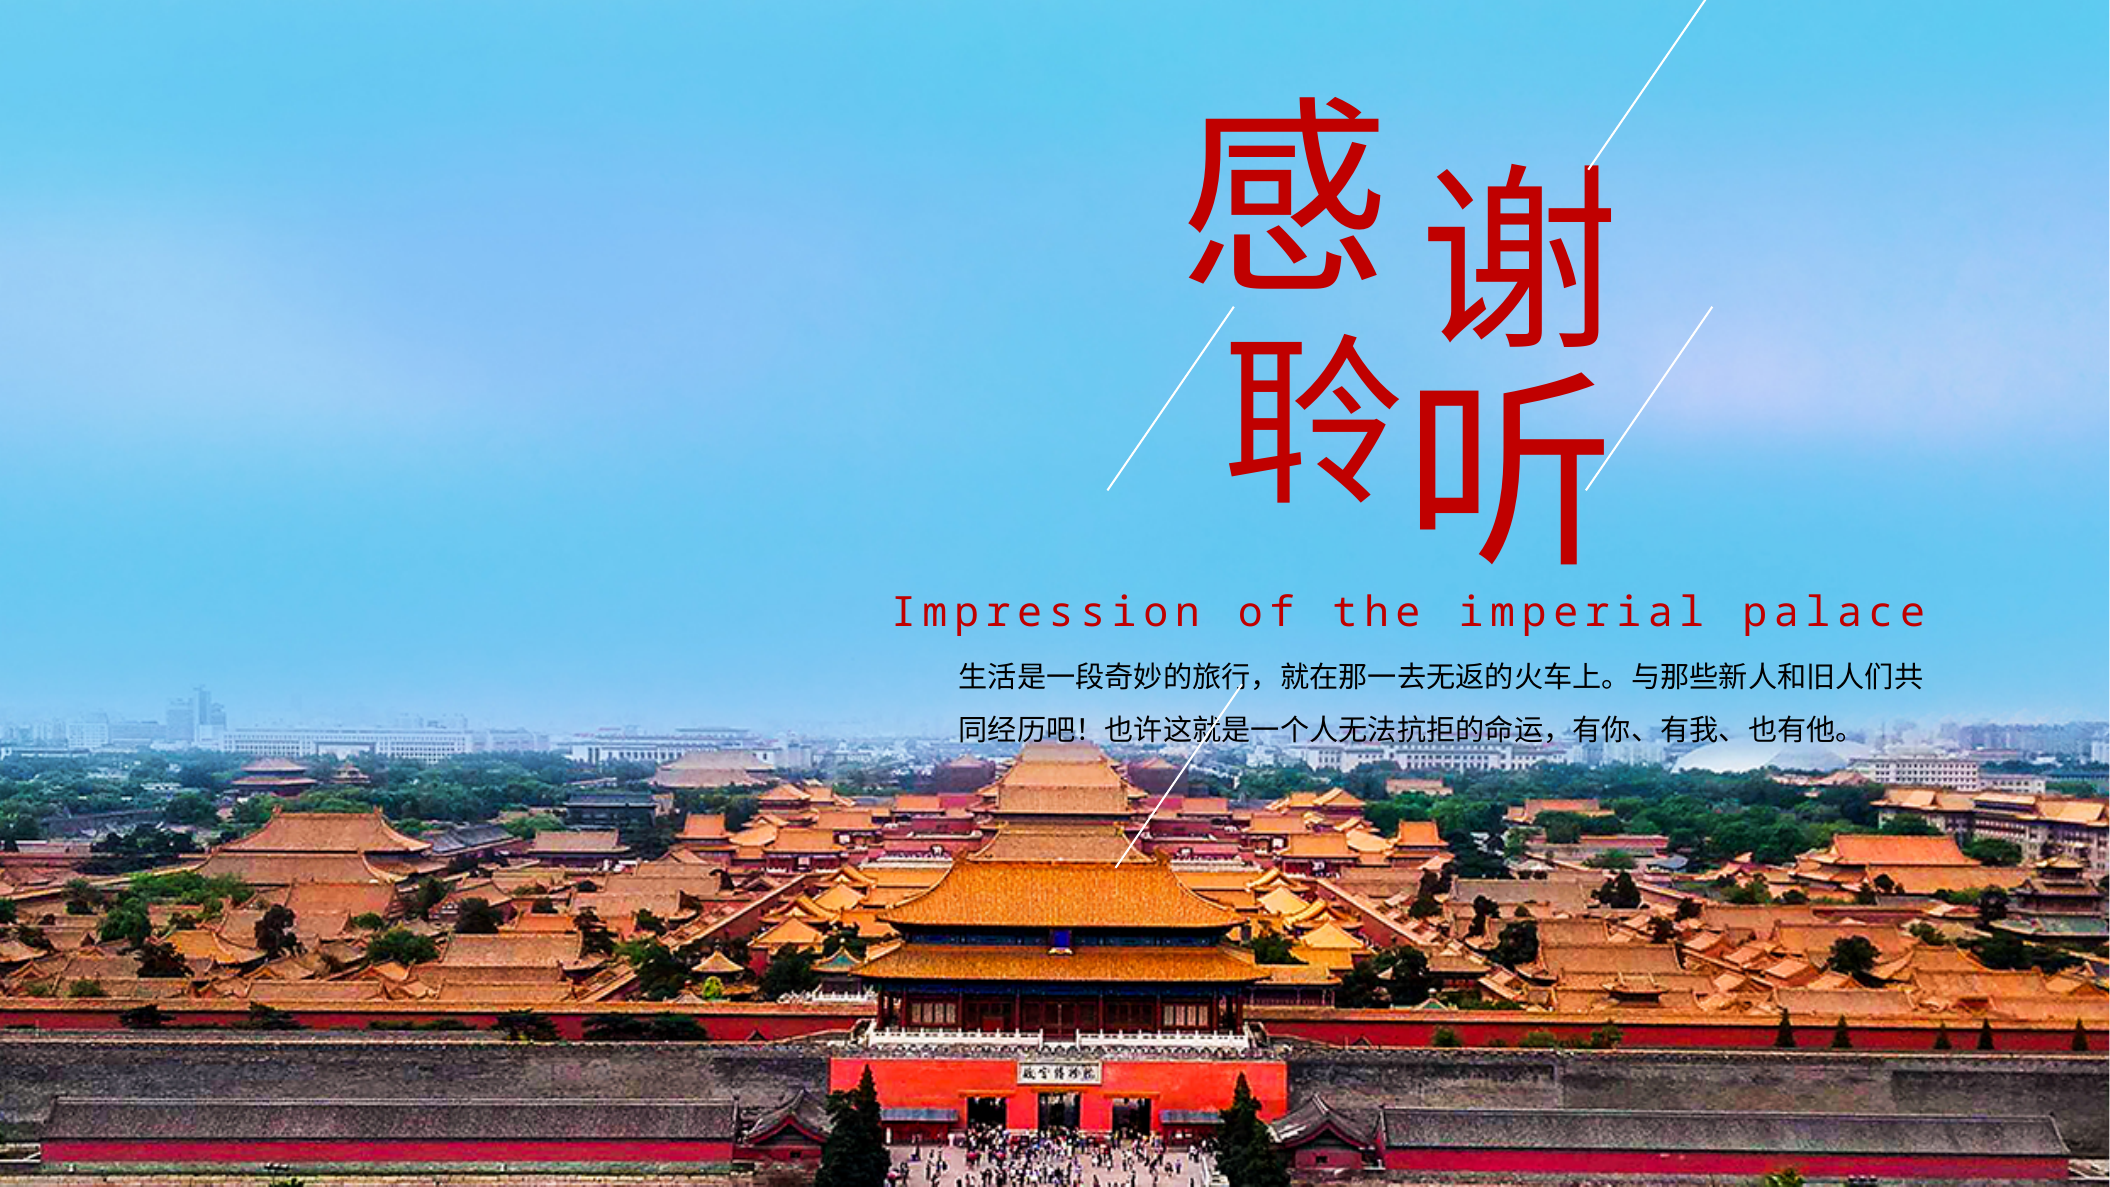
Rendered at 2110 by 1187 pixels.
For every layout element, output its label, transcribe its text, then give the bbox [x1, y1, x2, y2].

text_box 生活是一段奇妙的旅行，就在那一去无返的火车上。与那些新人和旧人们共同经历吧！也许这就是一个人无法抗拒的命运，有你、有我、也有他。 [1715, 633, 1954, 754]
text_box [0, 0, 2110, 1187]
text_box 生活是一段奇妙的旅行，就在那一去无返的火车上。与那些新人和旧人们共同经历吧！也许这就是一个人无法抗拒的命运，有你、有我、也有他。 [943, 643, 1107, 754]
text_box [1107, 0, 1715, 868]
text_box Impression of the imperial palace [1715, 577, 1941, 643]
text_box Impression of the imperial palace [876, 577, 1107, 643]
